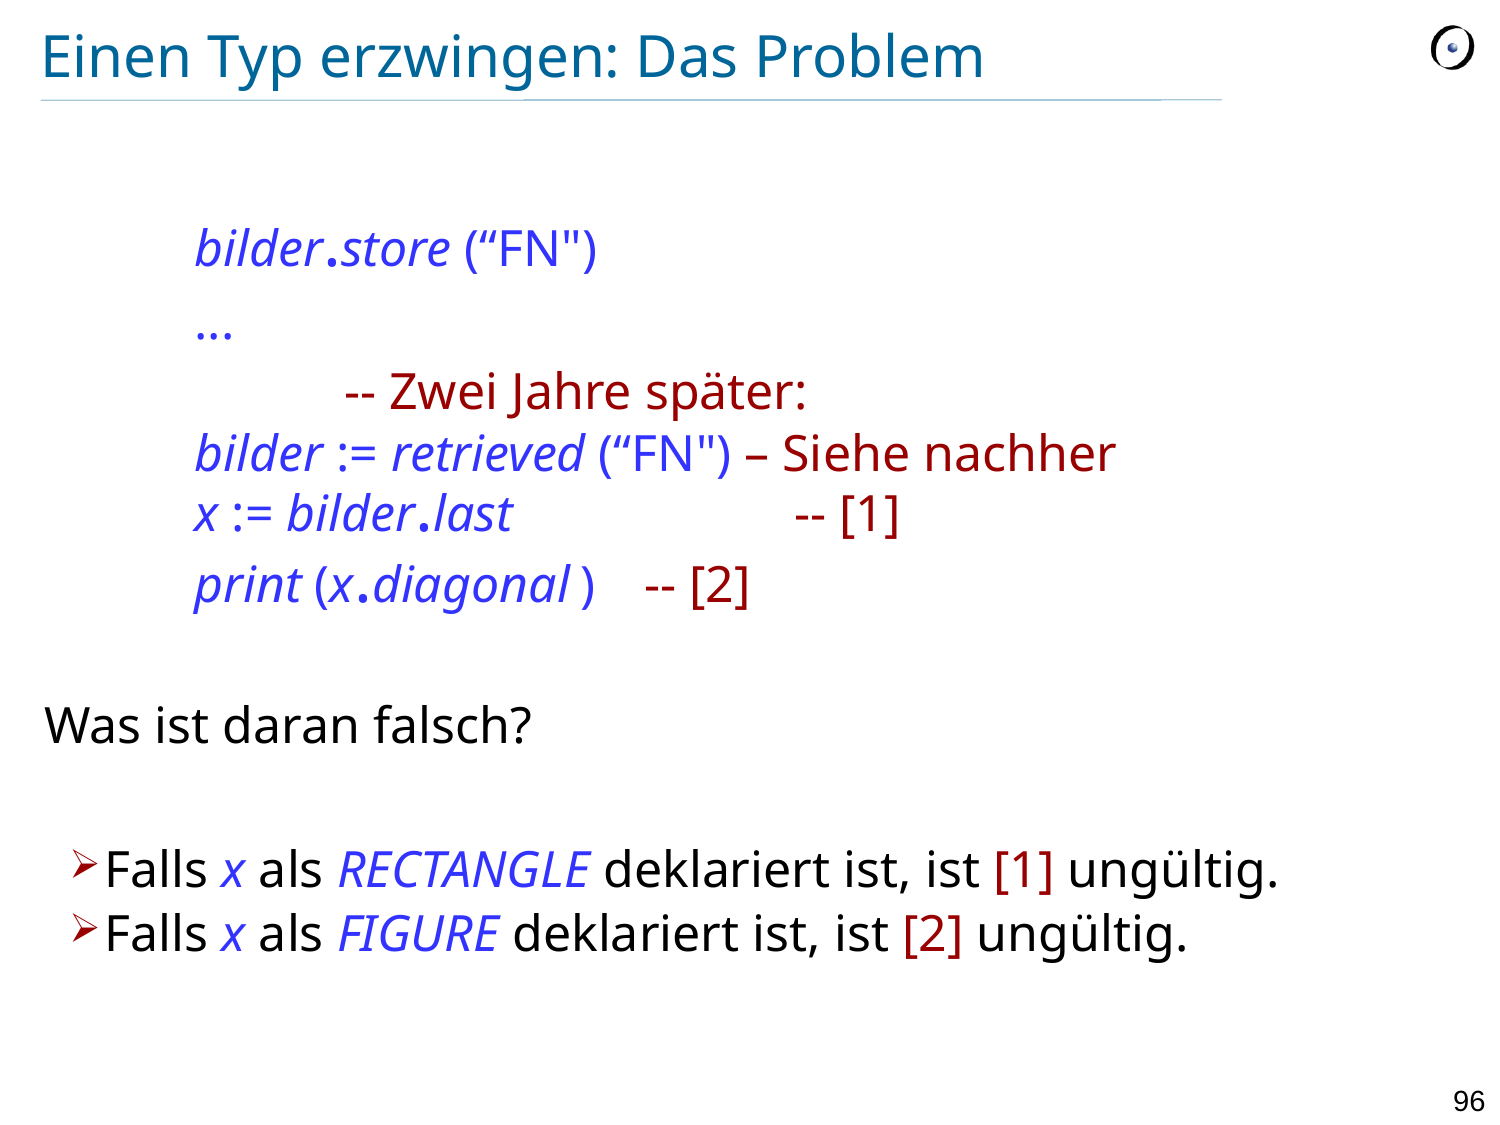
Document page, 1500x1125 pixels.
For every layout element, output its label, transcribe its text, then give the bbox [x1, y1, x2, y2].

text_box Falls x als RECTANGLE deklariert ist, ist [1] ungültig. Falls x als FIGURE deklariert ist, ist [2] ungültig. [54, 837, 1427, 1056]
list bilder.store (“FN") ... -- Zwei Jahre später: bilder := retrieved (“FN") – Siehe nachher x := bilder.last -- [1] print (x.diagonal ) -- [2] Was ist daran falsch? [29, 207, 1460, 799]
title Einen Typ erzwingen: Das Problem [40, 0, 1305, 114]
picture [1429, 20, 1476, 72]
